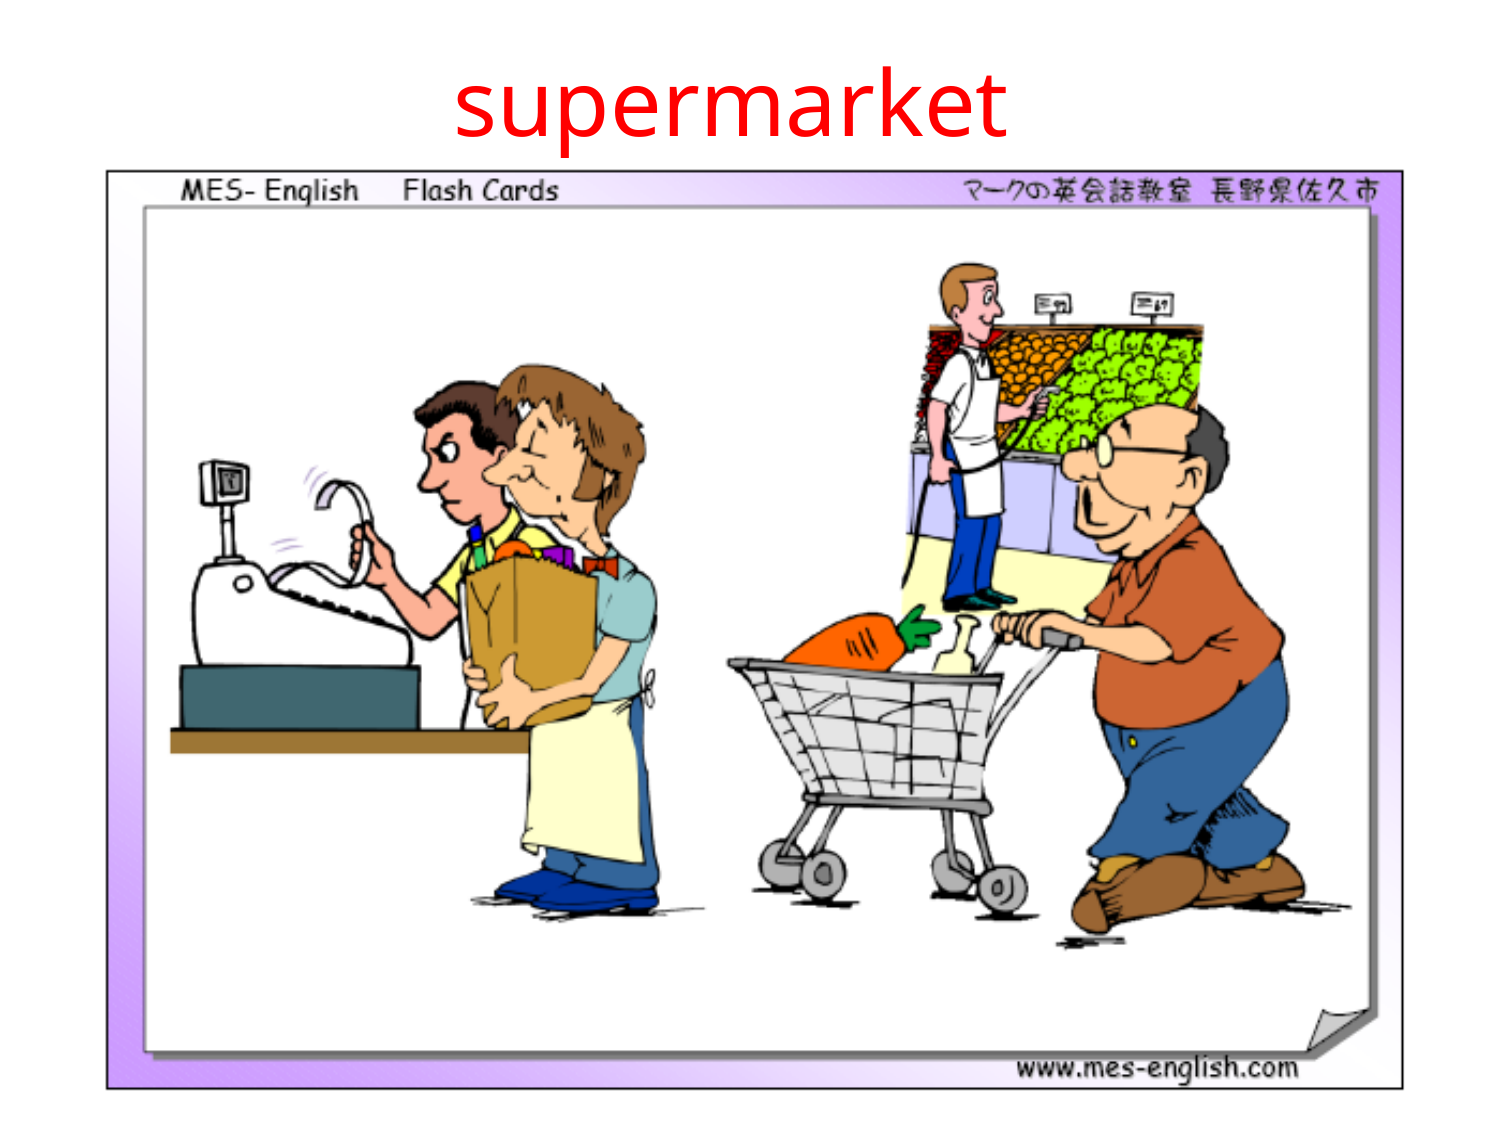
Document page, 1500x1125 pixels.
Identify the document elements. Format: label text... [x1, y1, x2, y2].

text_box supermarket [124, 37, 1338, 147]
picture [82, 149, 1430, 1110]
